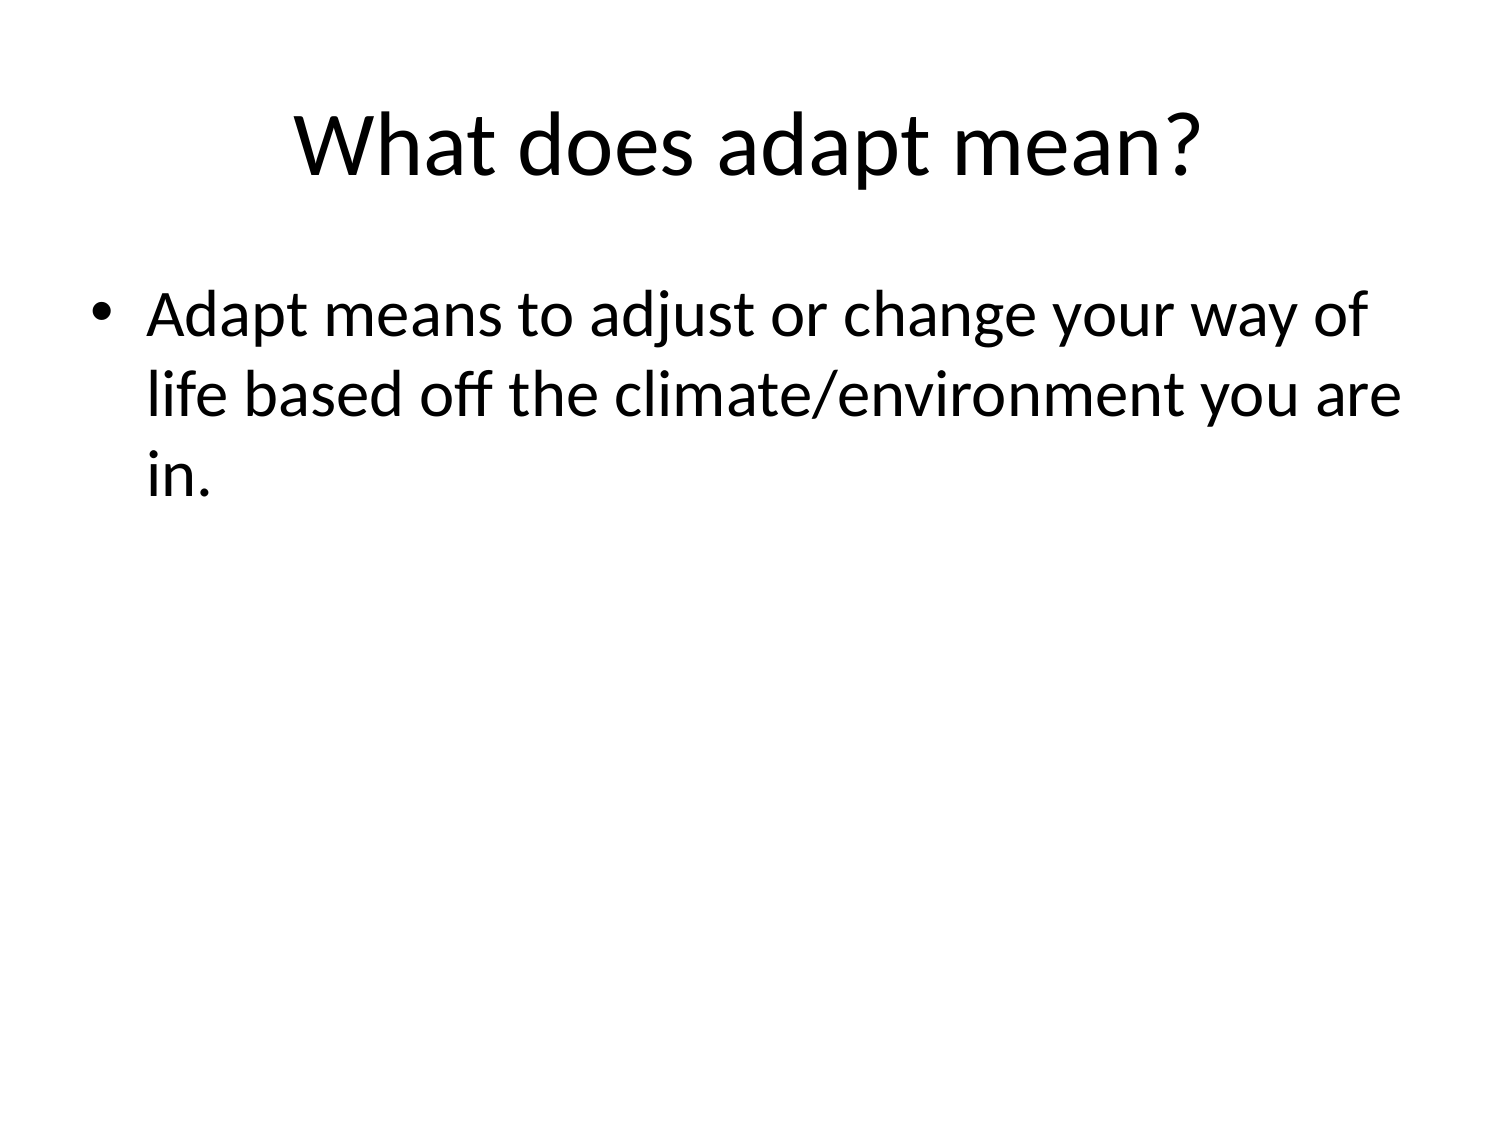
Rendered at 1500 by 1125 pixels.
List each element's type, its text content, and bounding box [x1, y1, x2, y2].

list Adapt means to adjust or change your way of life based off the climate/environment you are in. [75, 262, 1425, 1005]
title What does adapt mean? [75, 45, 1425, 233]
